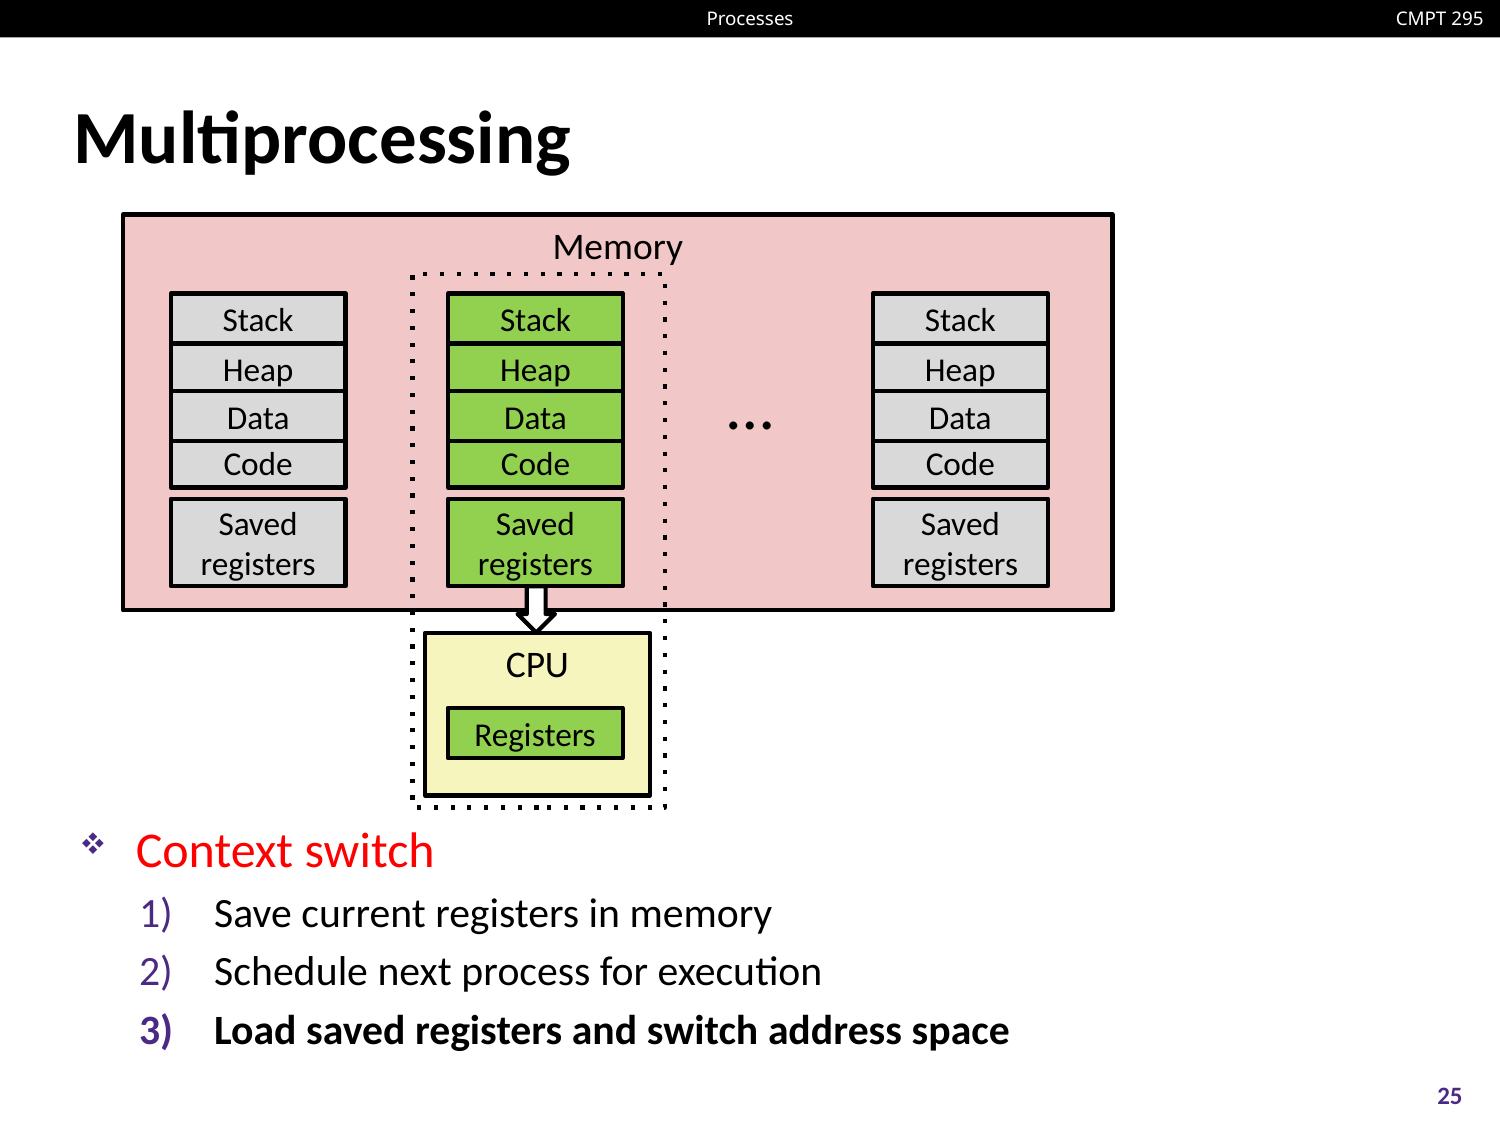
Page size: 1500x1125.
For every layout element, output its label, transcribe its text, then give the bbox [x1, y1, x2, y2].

text_box Code [872, 441, 1048, 488]
text_box Saved registers [872, 498, 1048, 587]
text_box Memory [123, 214, 1113, 611]
text_box Code [170, 441, 346, 488]
text_box Heap [170, 343, 346, 390]
text_box Saved registers [170, 498, 346, 587]
text_box Data [170, 390, 346, 441]
text_box Stack [872, 293, 1048, 343]
text_box Context switch Save current registers in memory Schedule next process for execution Load saved registers and switch address space [64, 809, 1437, 1080]
text_box Heap [447, 343, 623, 390]
text_box Stack [447, 293, 623, 343]
text_box Code [447, 441, 623, 488]
text_box Data [872, 390, 1048, 441]
text_box Stack [170, 293, 346, 343]
text_box Data [447, 390, 623, 441]
text_box … [713, 355, 789, 450]
text_box [517, 586, 556, 633]
text_box Heap [872, 343, 1048, 390]
text_box Saved registers [447, 498, 623, 587]
text_box [412, 273, 665, 808]
title Multiprocessing [58, 71, 1438, 197]
slide_number 25 [1400, 1065, 1500, 1125]
